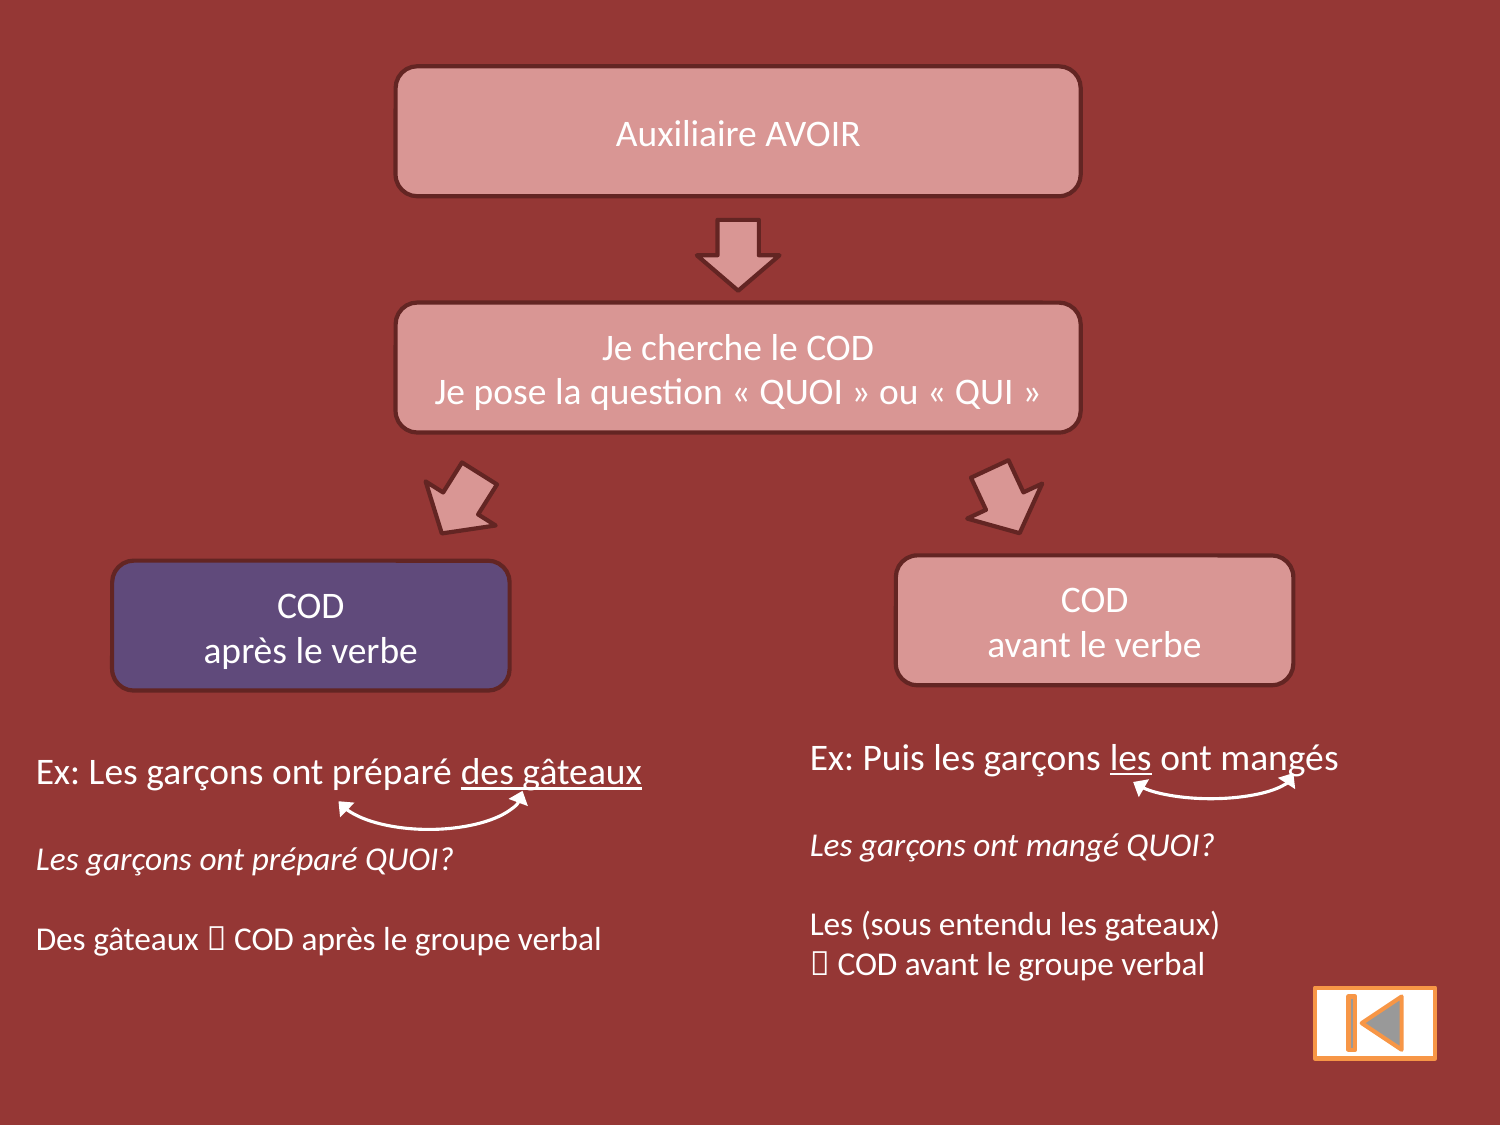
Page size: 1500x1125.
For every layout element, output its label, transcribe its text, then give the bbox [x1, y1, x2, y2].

text_box [1313, 986, 1437, 1061]
text_box [338, 790, 528, 831]
text_box Auxiliaire AVOIR [393, 64, 1083, 199]
text_box [423, 460, 500, 536]
text_box COD avant le verbe [893, 553, 1296, 688]
text_box Ex: Les garçons ont préparé des gâteaux Les garçons ont préparé QUOI? Des gâteaux  COD après le groupe verbal [21, 739, 658, 1035]
text_box Ex: Puis les garçons les ont mangés Les garçons ont mangé QUOI? Les (sous entendu les gateaux)  COD avant le groupe verbal [795, 725, 1354, 1060]
text_box Je cherche le COD Je pose la question « QUOI » ou « QUI » [393, 300, 1083, 435]
text_box [1133, 773, 1296, 800]
text_box [965, 458, 1045, 536]
text_box COD après le verbe [109, 558, 512, 693]
text_box [694, 217, 782, 293]
